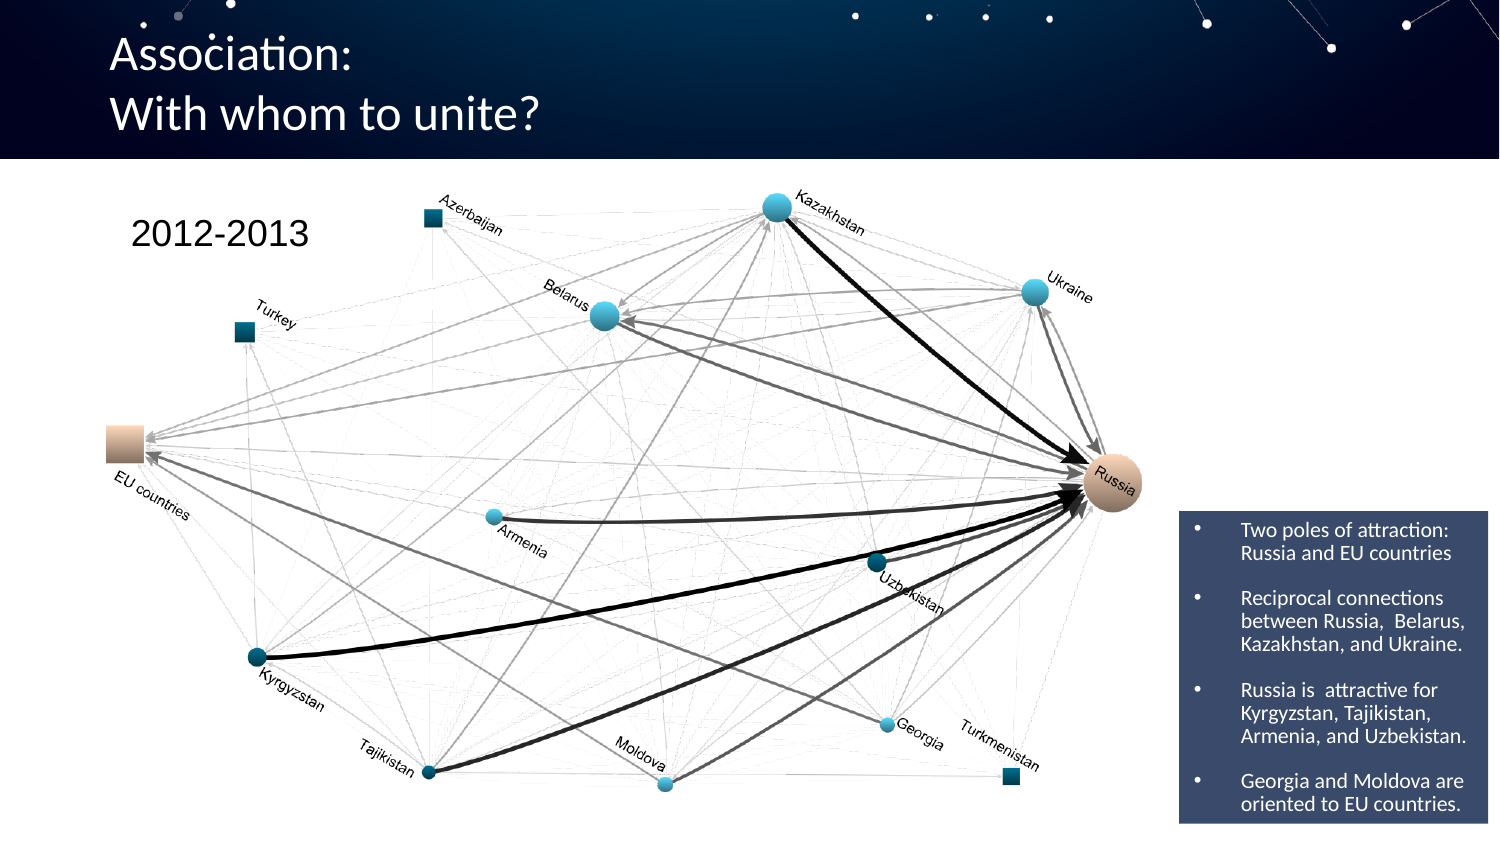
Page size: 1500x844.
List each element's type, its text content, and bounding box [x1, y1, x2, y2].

picture [106, 188, 1143, 792]
text_box Two poles of attraction: Russia and EU countries Reciprocal connections between Russia, Belarus, Kazakhstan, and Ukraine. Russia is attractive for Kyrgyzstan, Tajikistan, Armenia, and Uzbekistan. Georgia and Moldova are oriented to EU countries. [1177, 509, 1490, 826]
picture [0, 0, 1500, 161]
